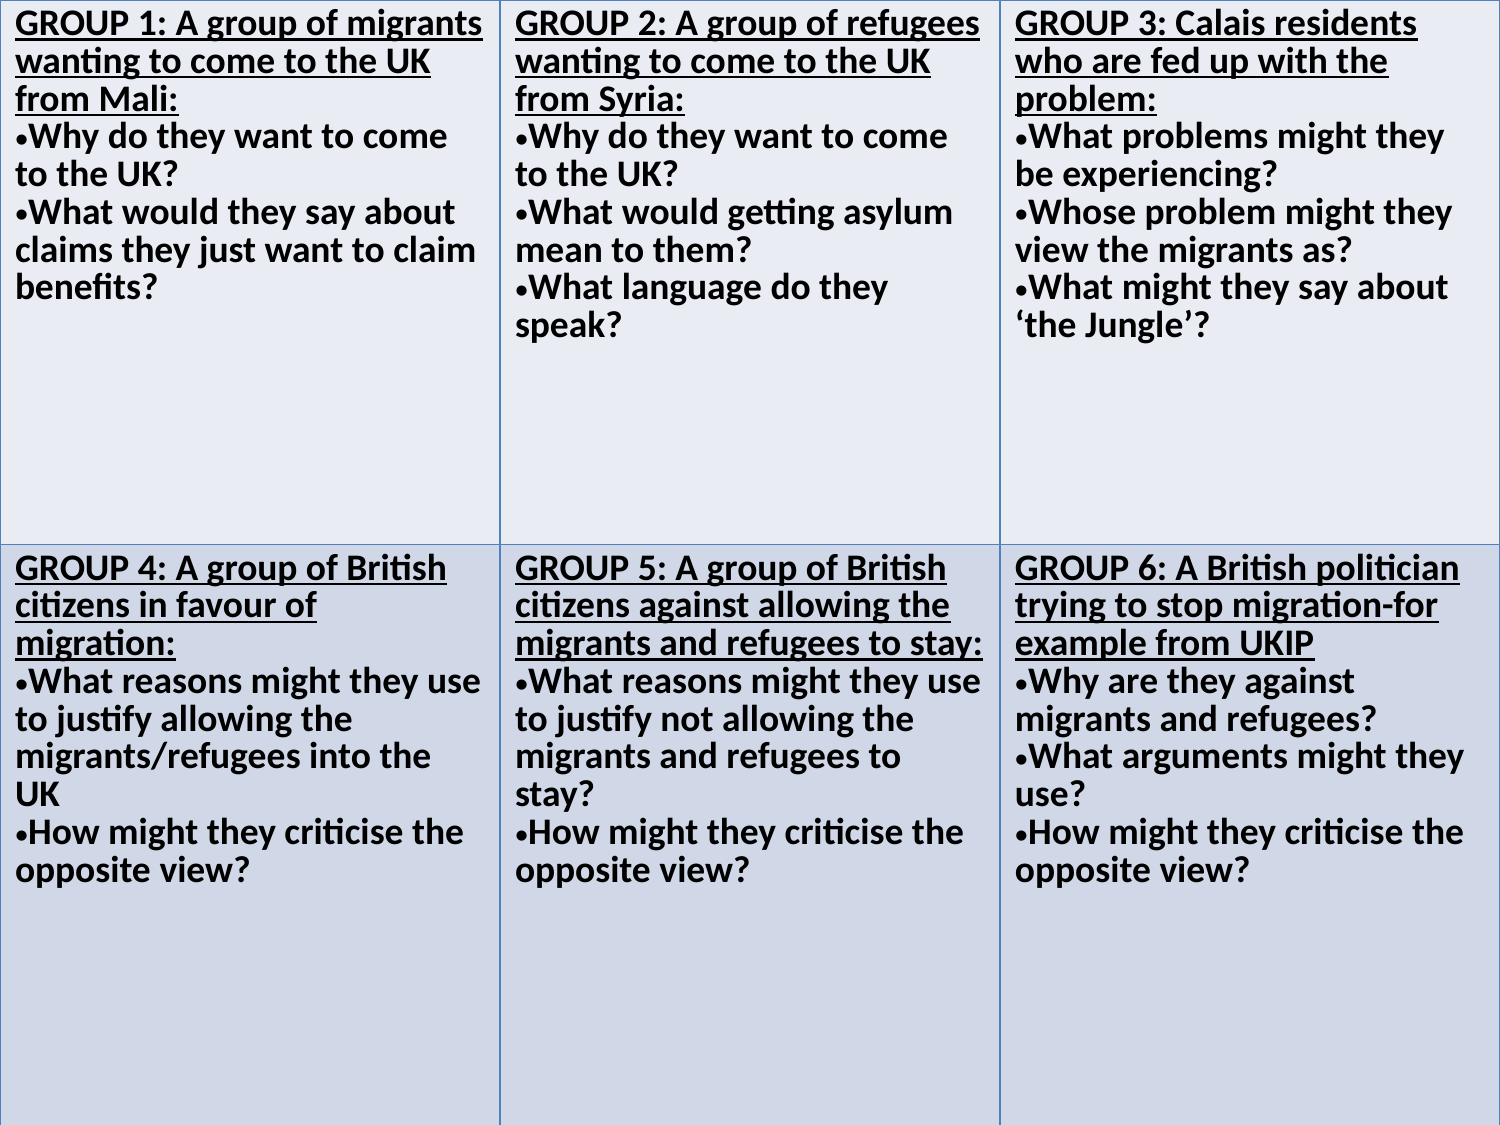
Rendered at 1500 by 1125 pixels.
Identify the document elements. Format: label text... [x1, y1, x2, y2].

table_cell GROUP 5: A group of British citizens against allowing the migrants and refugees to stay: What reasons might they use to justify not allowing the migrants and refugees to stay? How might they criticise the opposite view? [501, 545, 999, 1125]
table_header GROUP 2: A group of refugees wanting to come to the UK from Syria: Why do they want to come to the UK? What would getting asylum mean to them? What language do they speak? [501, 1, 999, 544]
table_header GROUP 3: Calais residents who are fed up with the problem: What problems might they be experiencing? Whose problem might they view the migrants as? What might they say about ‘the Jungle’? [1001, 1, 1499, 544]
table_cell GROUP 6: A British politician trying to stop migration-for example from UKIP Why are they against migrants and refugees? What arguments might they use? How might they criticise the opposite view? [1001, 545, 1499, 1125]
table_cell GROUP 4: A group of British citizens in favour of migration: What reasons might they use to justify allowing the migrants/refugees into the UK How might they criticise the opposite view? [1, 545, 499, 1125]
table_header GROUP 1: A group of migrants wanting to come to the UK from Mali: Why do they want to come to the UK? What would they say about claims they just want to claim benefits? [1, 1, 499, 544]
